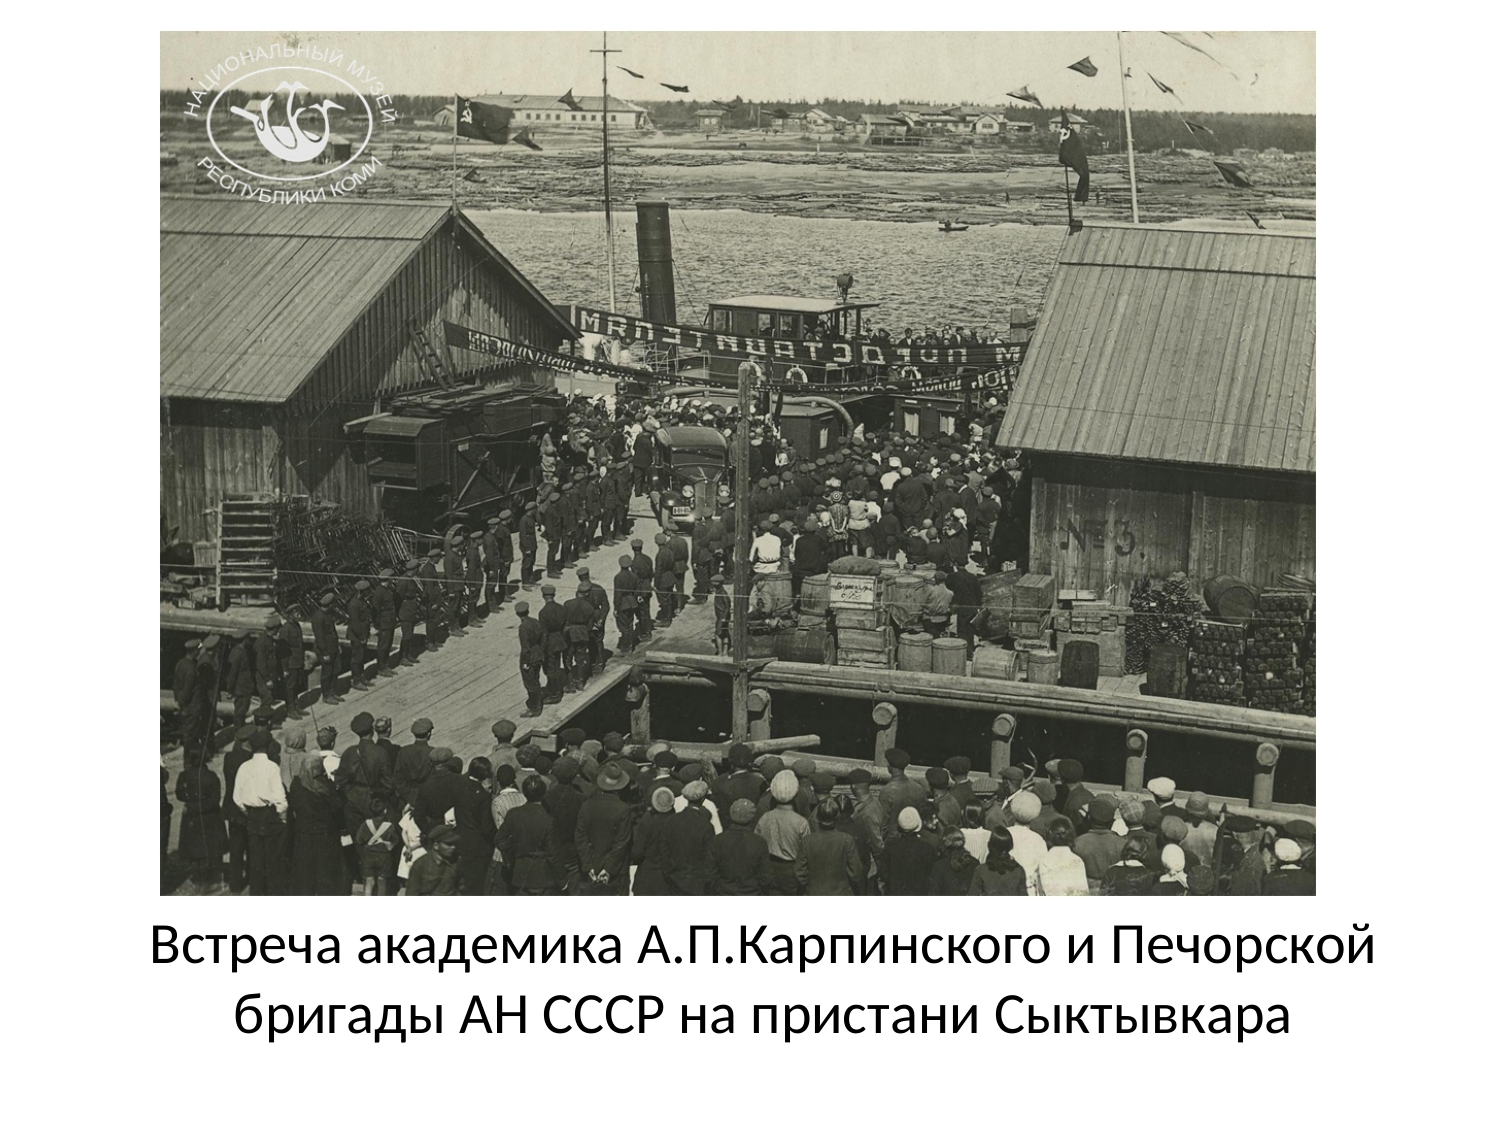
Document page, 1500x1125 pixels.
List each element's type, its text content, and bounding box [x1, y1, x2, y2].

title Встреча академика А.П.Карпинского и Печорской бригады АН СССР на пристани Сыктывкара [88, 881, 1439, 1069]
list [159, 30, 1318, 898]
